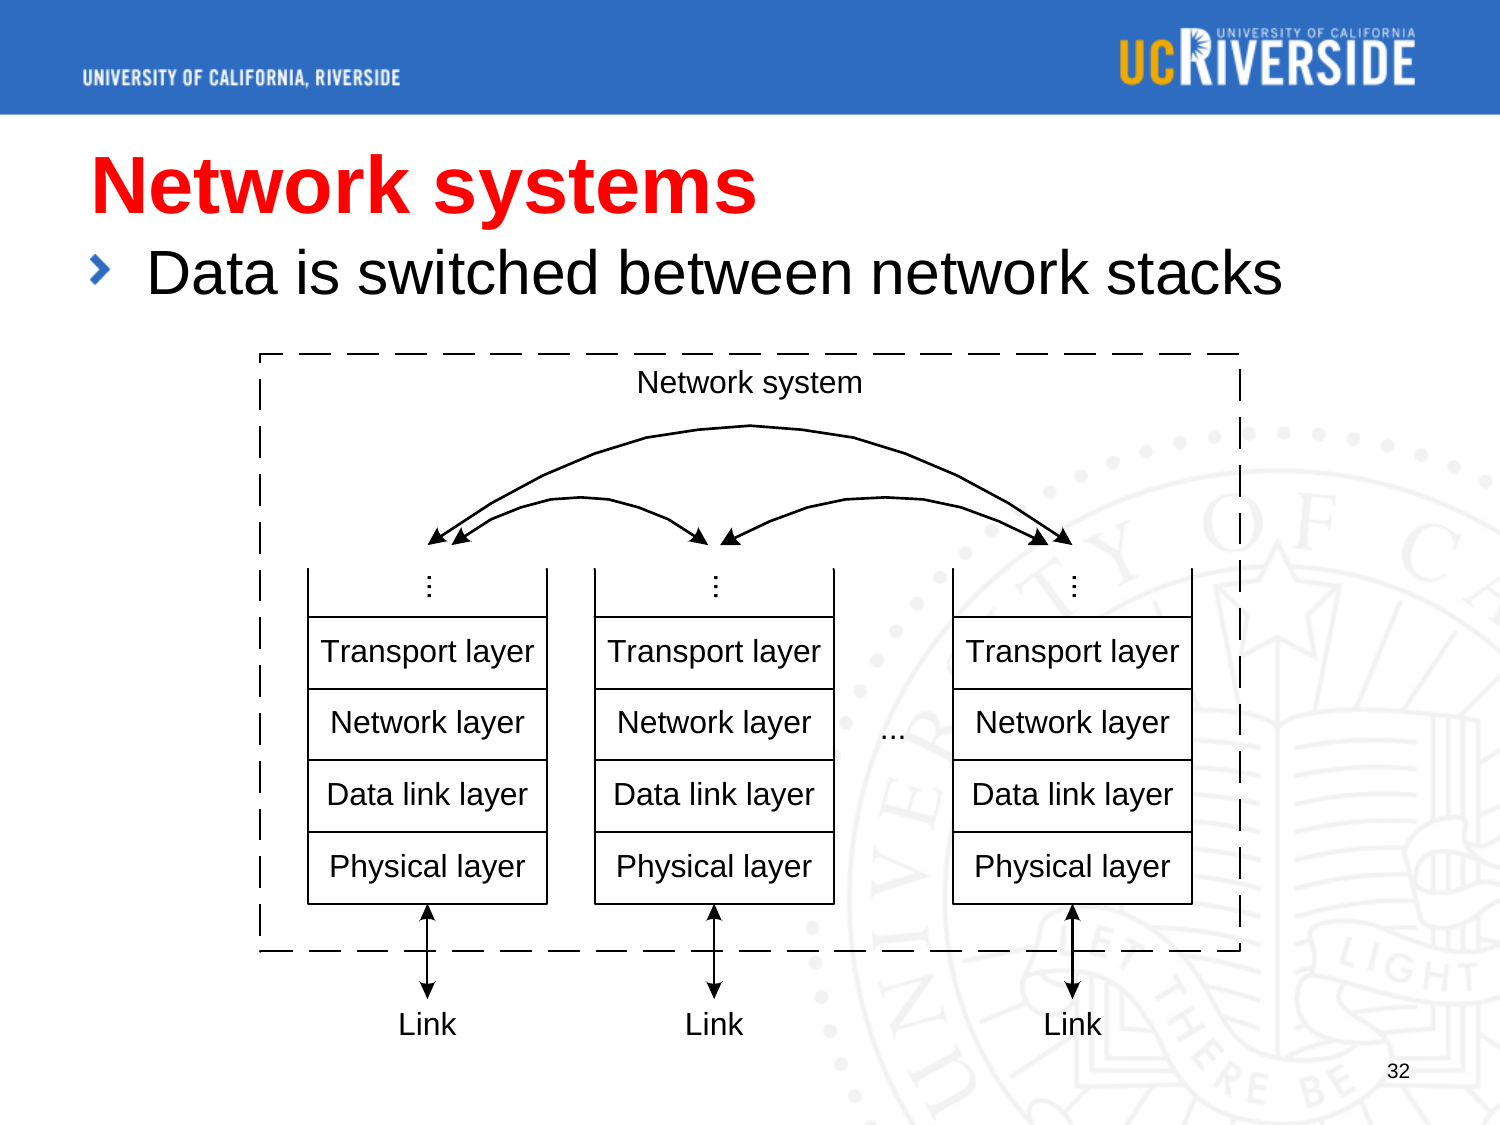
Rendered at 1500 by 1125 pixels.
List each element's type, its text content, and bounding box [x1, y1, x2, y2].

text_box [255, 349, 1244, 1048]
title Network systems [74, 112, 1426, 224]
slide_number 32 [1074, 1049, 1426, 1101]
picture [0, 0, 1500, 1125]
list Data is switched between network stacks [74, 224, 1426, 968]
